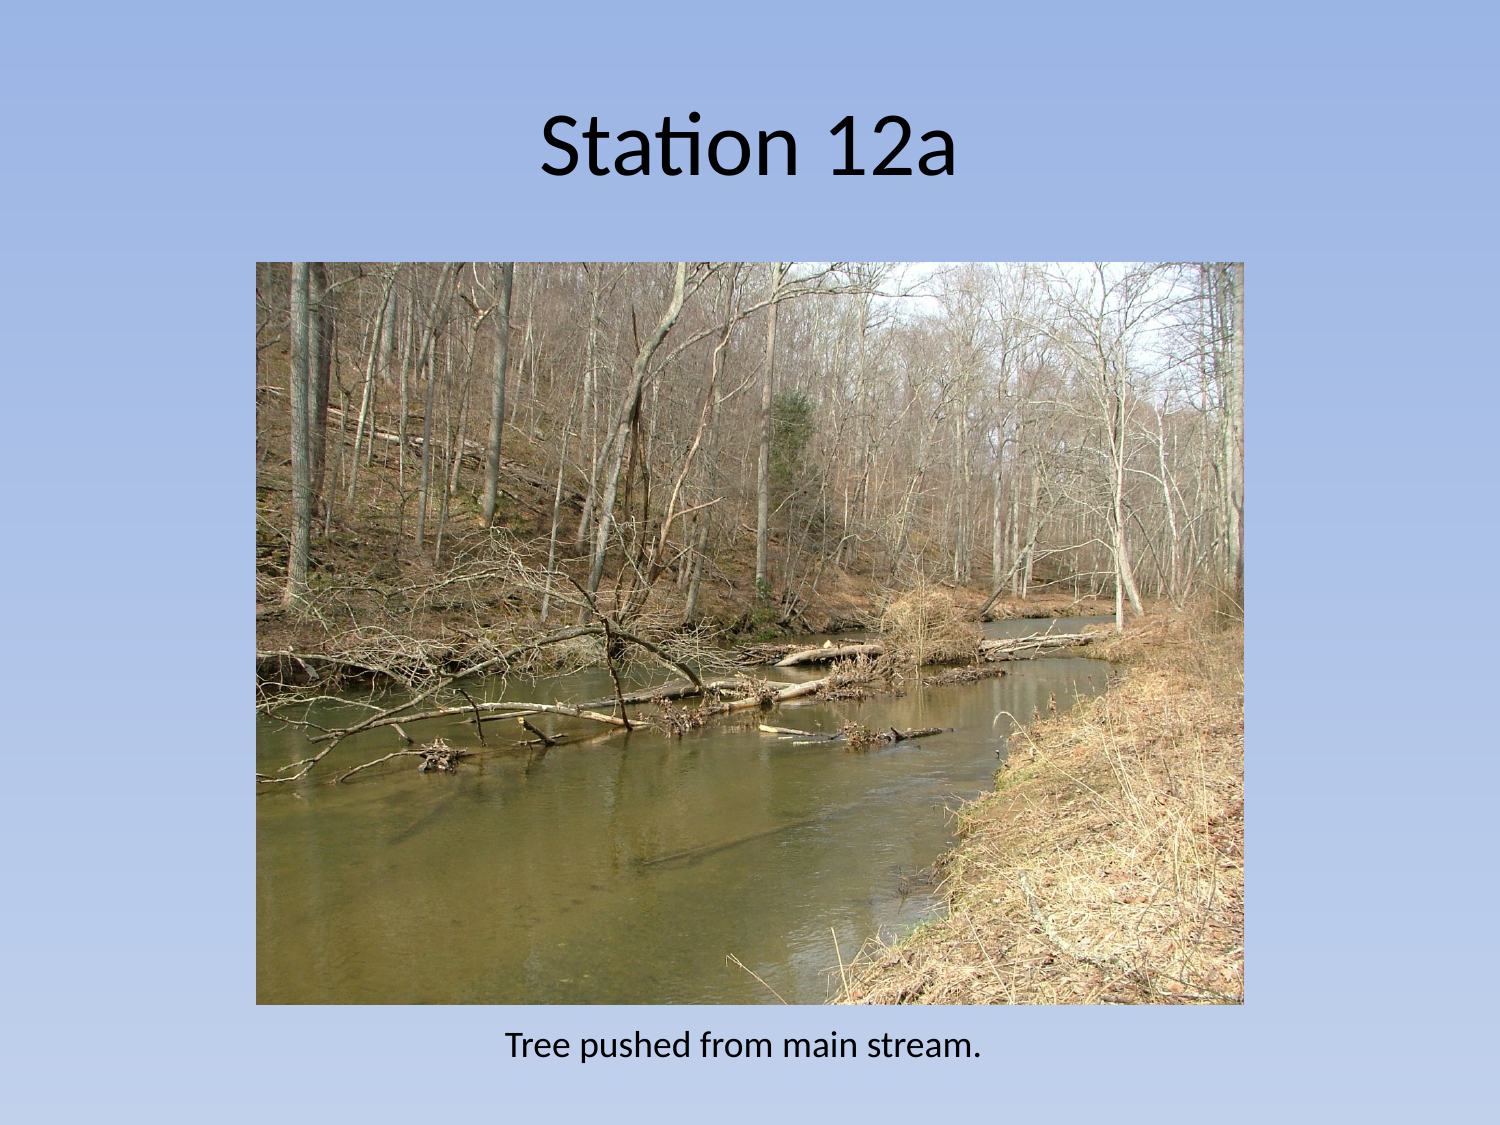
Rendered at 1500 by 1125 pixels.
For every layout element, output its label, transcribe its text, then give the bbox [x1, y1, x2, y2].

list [256, 262, 1244, 1006]
title Station 12a [75, 45, 1425, 233]
text_box Tree pushed from main stream. [462, 1014, 1025, 1073]
